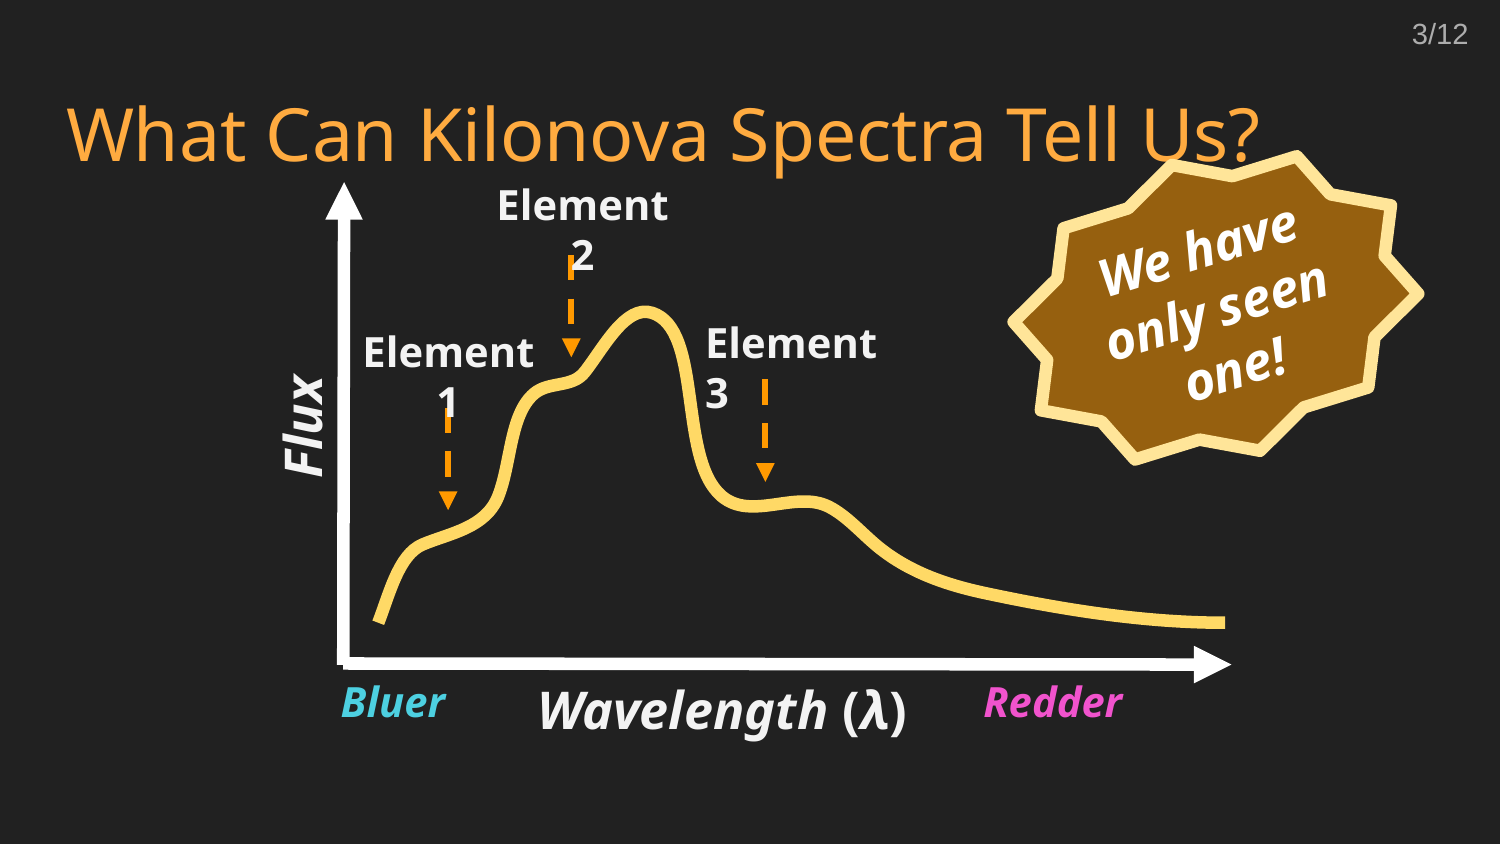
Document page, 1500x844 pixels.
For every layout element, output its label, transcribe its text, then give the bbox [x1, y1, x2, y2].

text_box We have only seen one! [1236, 156, 1419, 451]
slide_number ‹#›/12 [1393, 18, 1484, 83]
text_box [1287, 359, 1396, 426]
title What Can Kilonova Spectra Tell Us? [51, 72, 1449, 167]
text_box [268, 163, 1232, 757]
